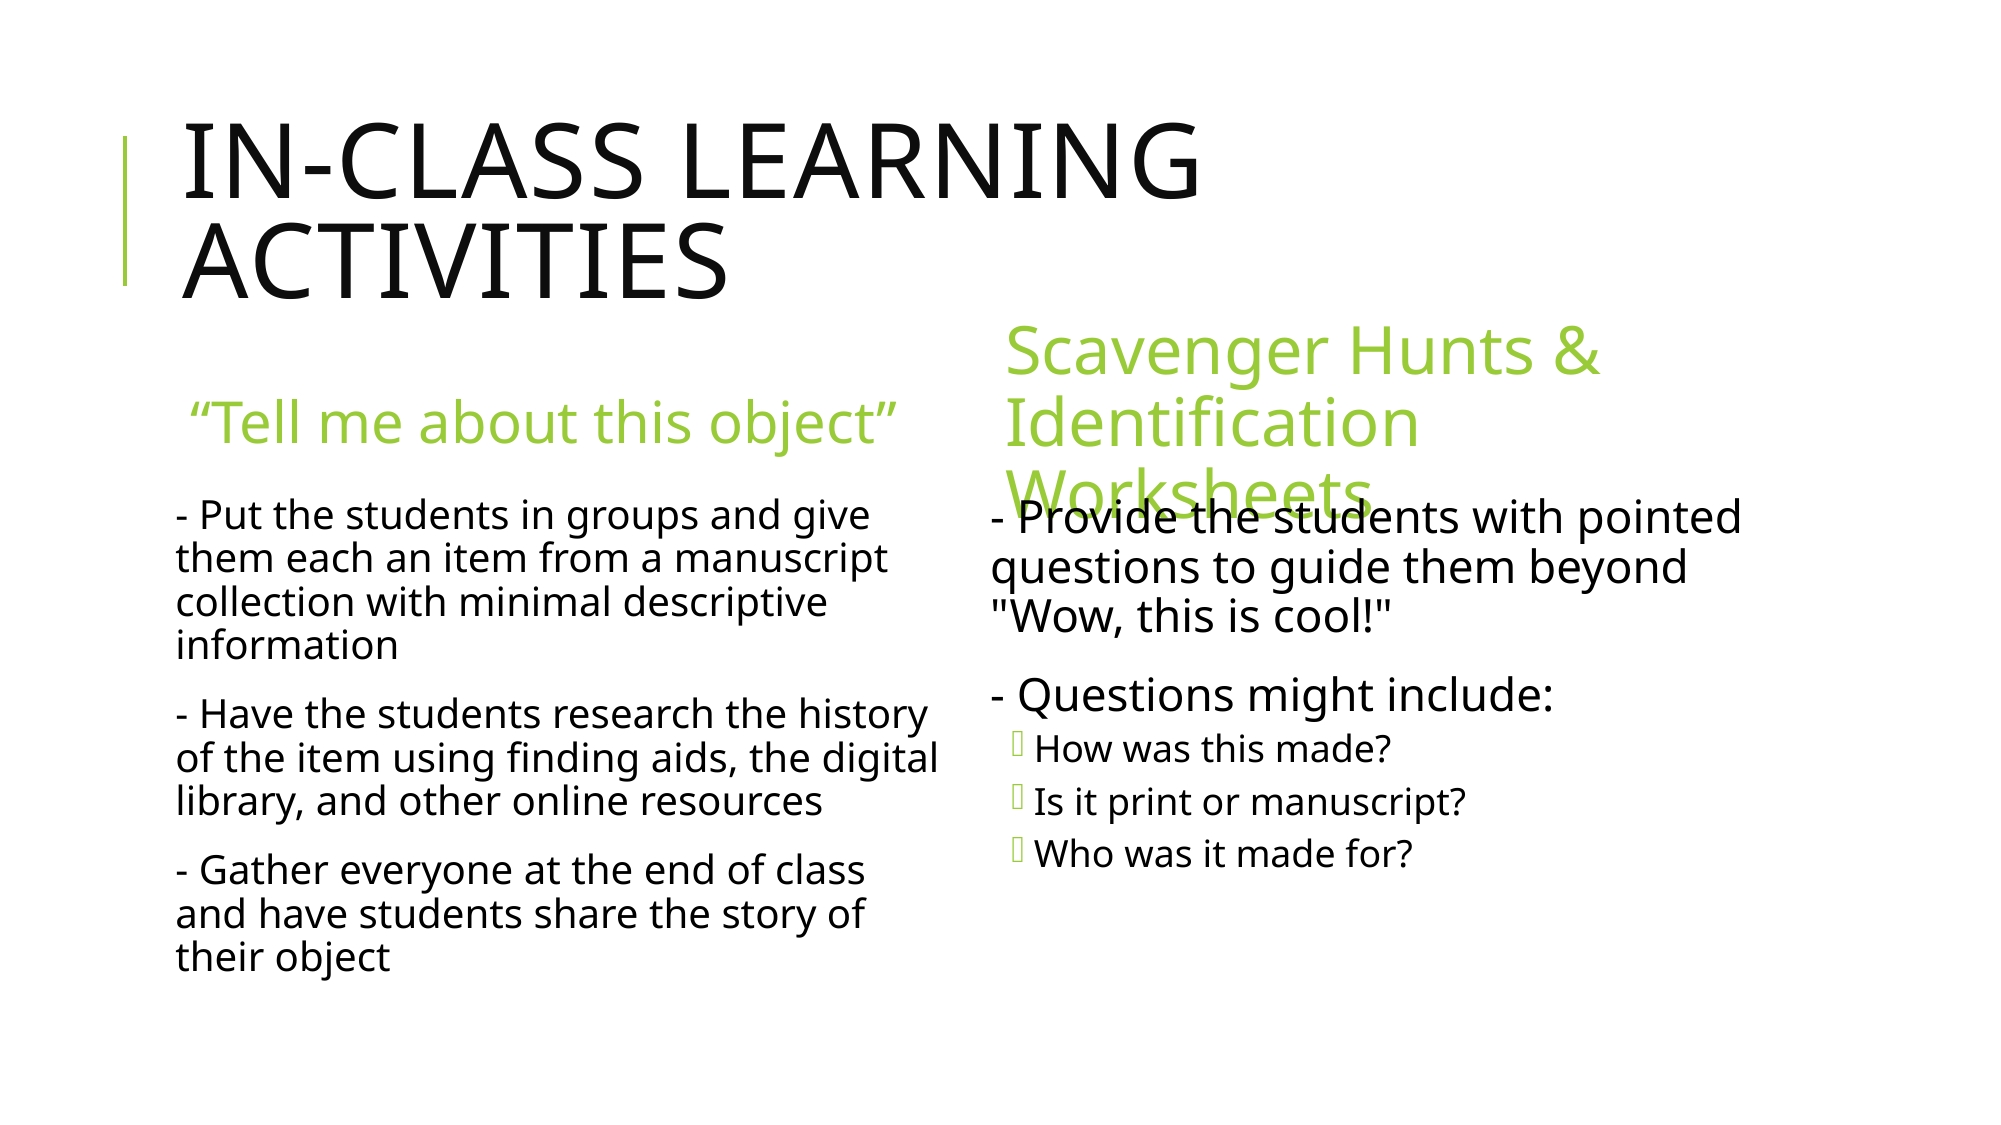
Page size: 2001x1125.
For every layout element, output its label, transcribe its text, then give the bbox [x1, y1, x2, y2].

list “Tell me about this object” [168, 357, 948, 486]
list - Provide the students with pointed questions to guide them beyond "Wow, this is cool!" - Questions might include: How was this made? Is it print or manuscript? Who was it made for? [982, 486, 1763, 1035]
title In-class learning activities [168, 96, 1763, 342]
list Scavenger Hunts & Identification Worksheets [982, 357, 1763, 486]
list - Put the students in groups and give them each an item from a manuscript collection with minimal descriptive information - Have the students research the history of the item using finding aids, the digital library, and other online resources - Gather everyone at the end of class and have students share the story of their object [168, 486, 948, 1035]
